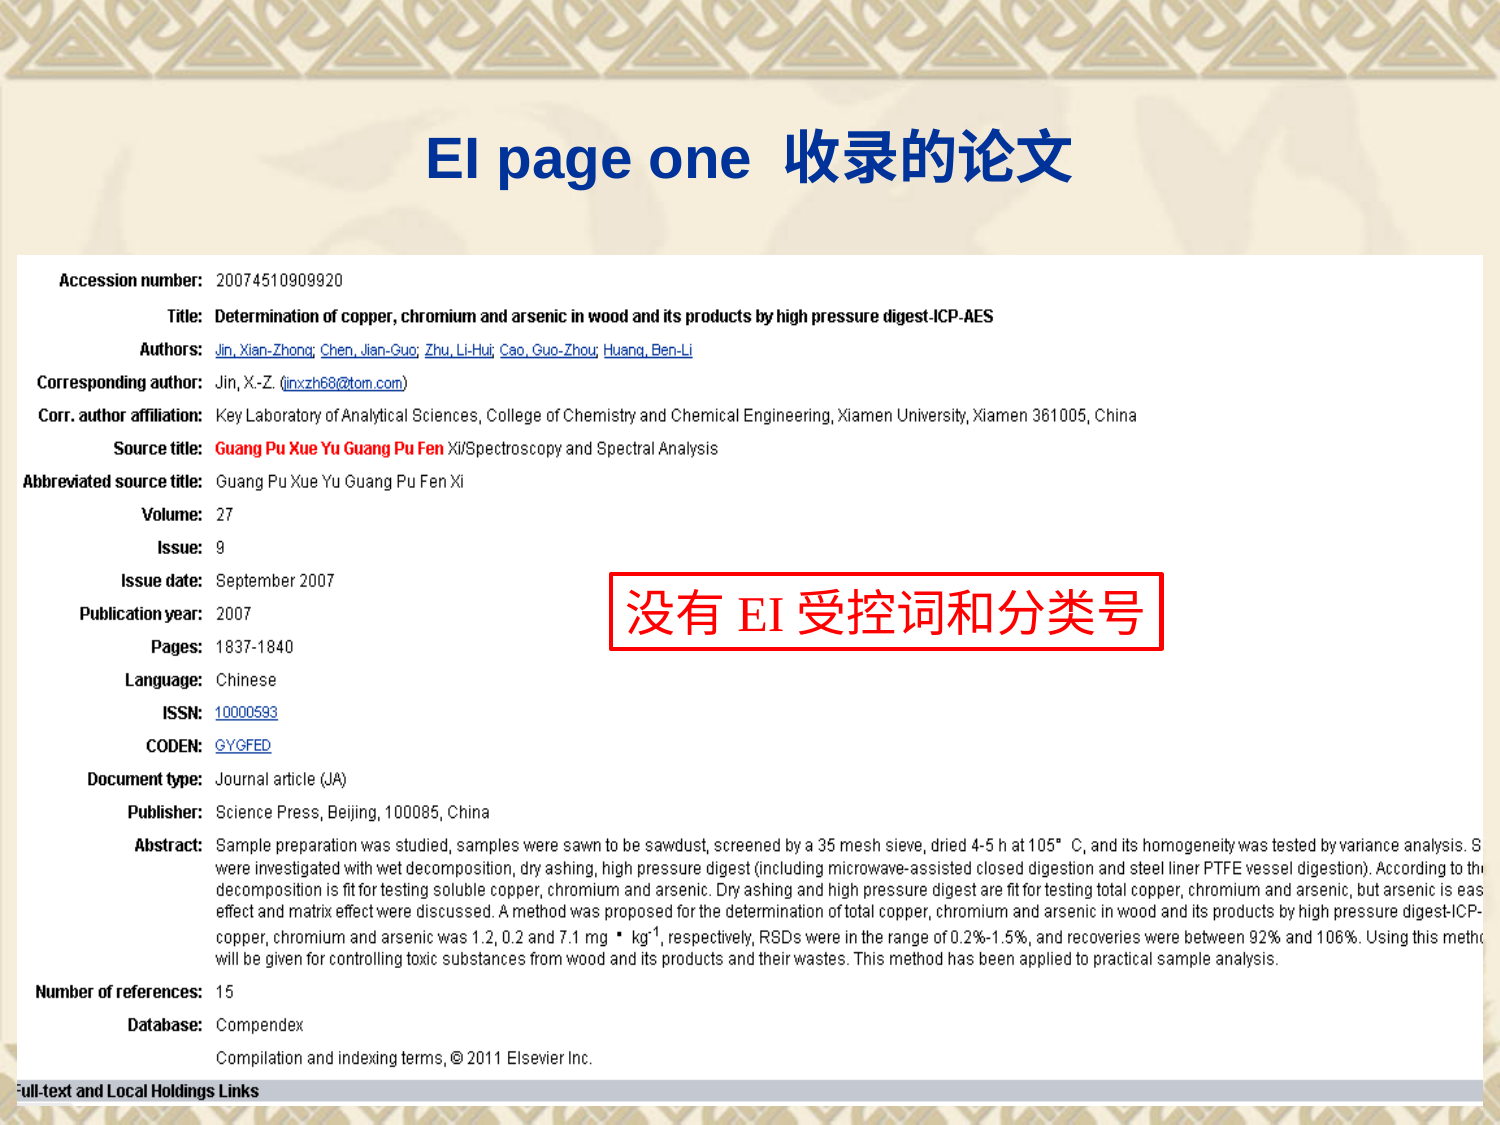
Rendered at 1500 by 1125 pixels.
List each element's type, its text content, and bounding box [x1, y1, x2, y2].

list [17, 255, 1483, 1107]
title EI page one 收录的论文 [49, 66, 1451, 244]
picture [0, 0, 1500, 1125]
